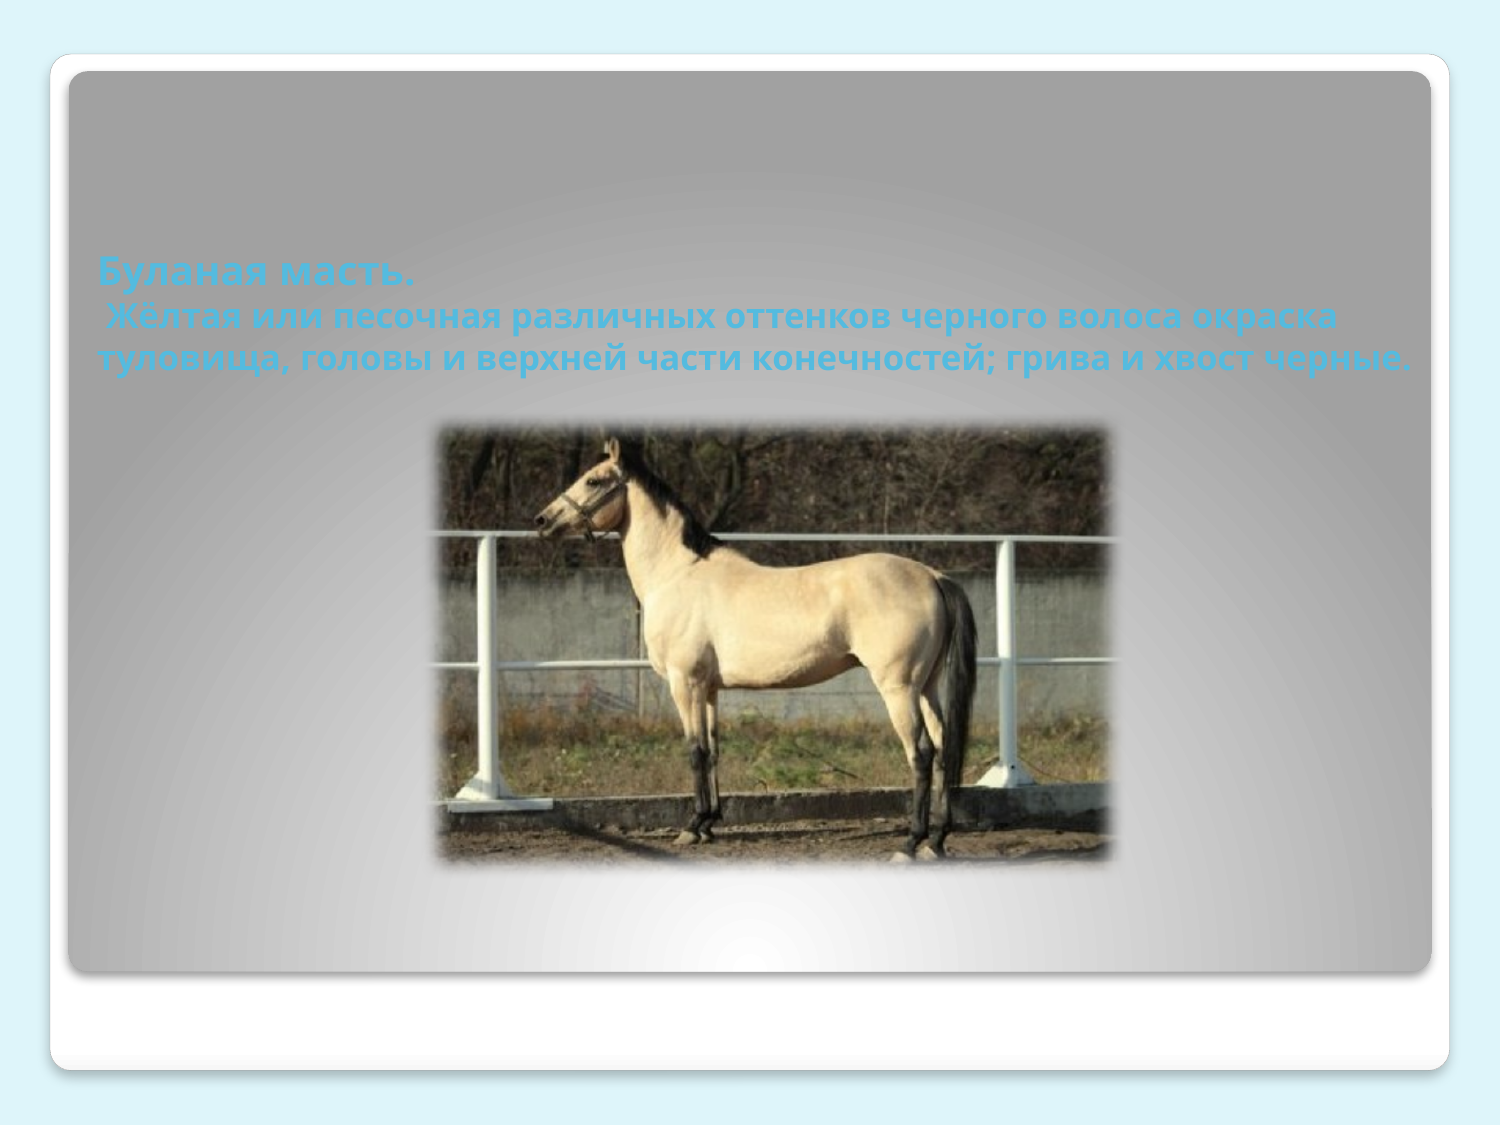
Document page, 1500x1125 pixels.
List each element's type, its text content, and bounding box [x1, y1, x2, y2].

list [421, 409, 1126, 880]
title Буланая масть. Жёлтая или песочная различных оттенков черного волоса окраска туловища, головы и верхней части конечностей; грива и хвост черные. [82, 234, 1432, 385]
